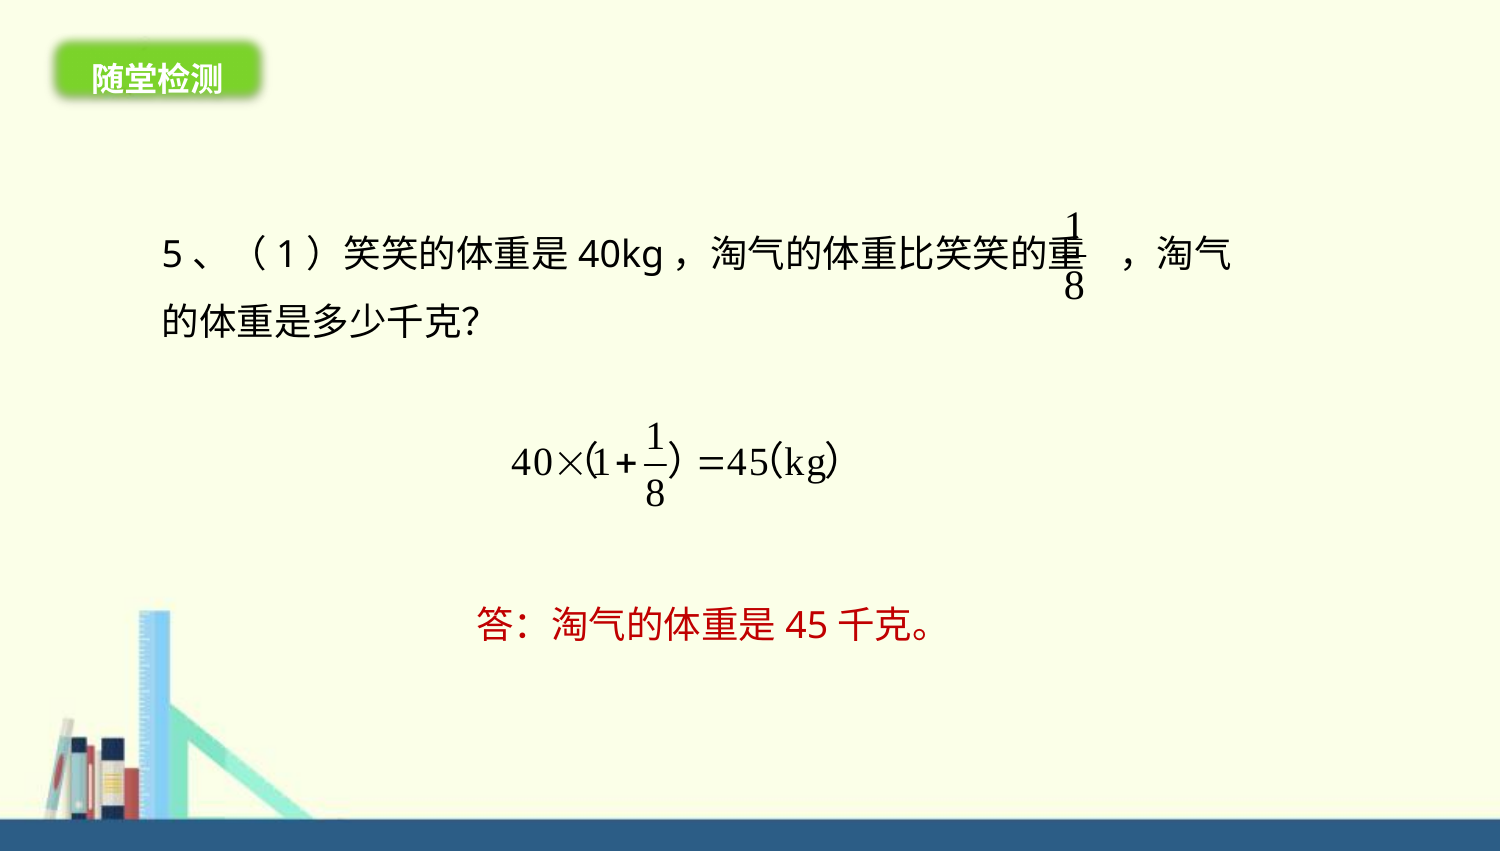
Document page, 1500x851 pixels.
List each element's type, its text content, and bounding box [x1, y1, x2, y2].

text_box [504, 411, 852, 516]
text_box 5、（1）笑笑的体重是40kg，淘气的体重比笑笑的重 ，淘气的体重是多少千克？ [146, 200, 1256, 351]
text_box 答：淘气的体重是45千克。 [461, 571, 941, 654]
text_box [1055, 200, 1095, 309]
picture [0, 0, 1500, 851]
text_box 随堂检测 [65, 51, 251, 87]
